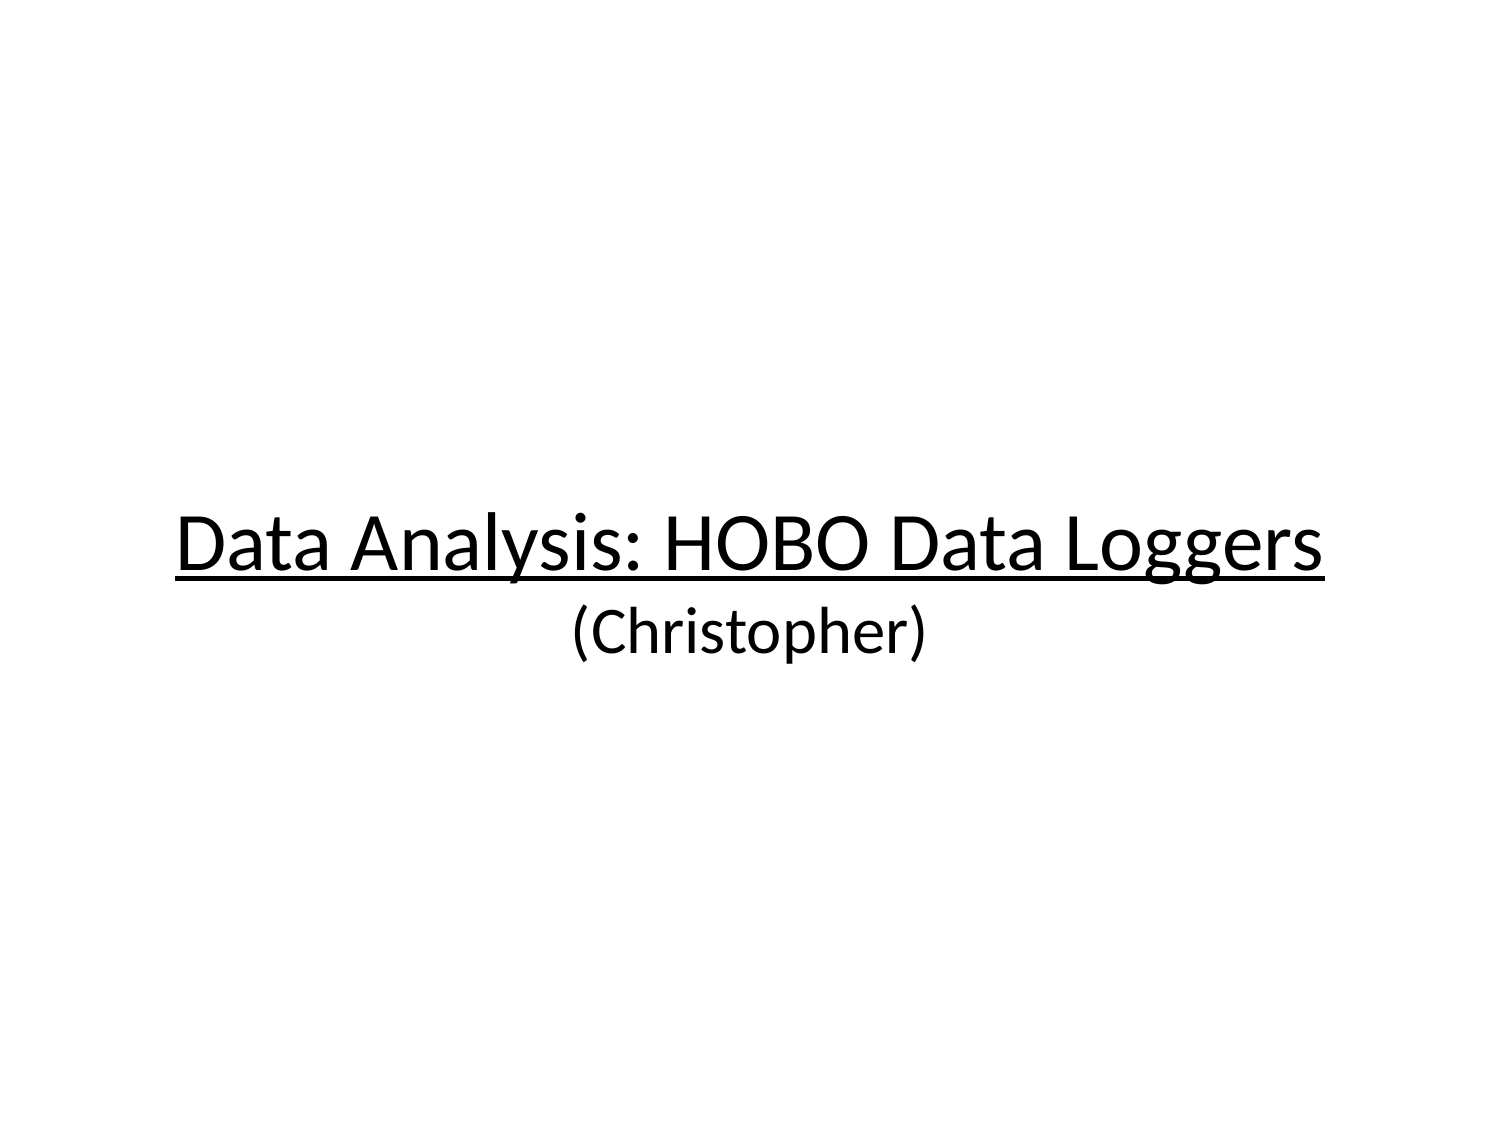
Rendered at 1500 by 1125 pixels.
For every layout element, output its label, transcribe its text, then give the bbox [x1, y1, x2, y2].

title Data Analysis: HOBO Data Loggers (Christopher) [0, 200, 1500, 954]
